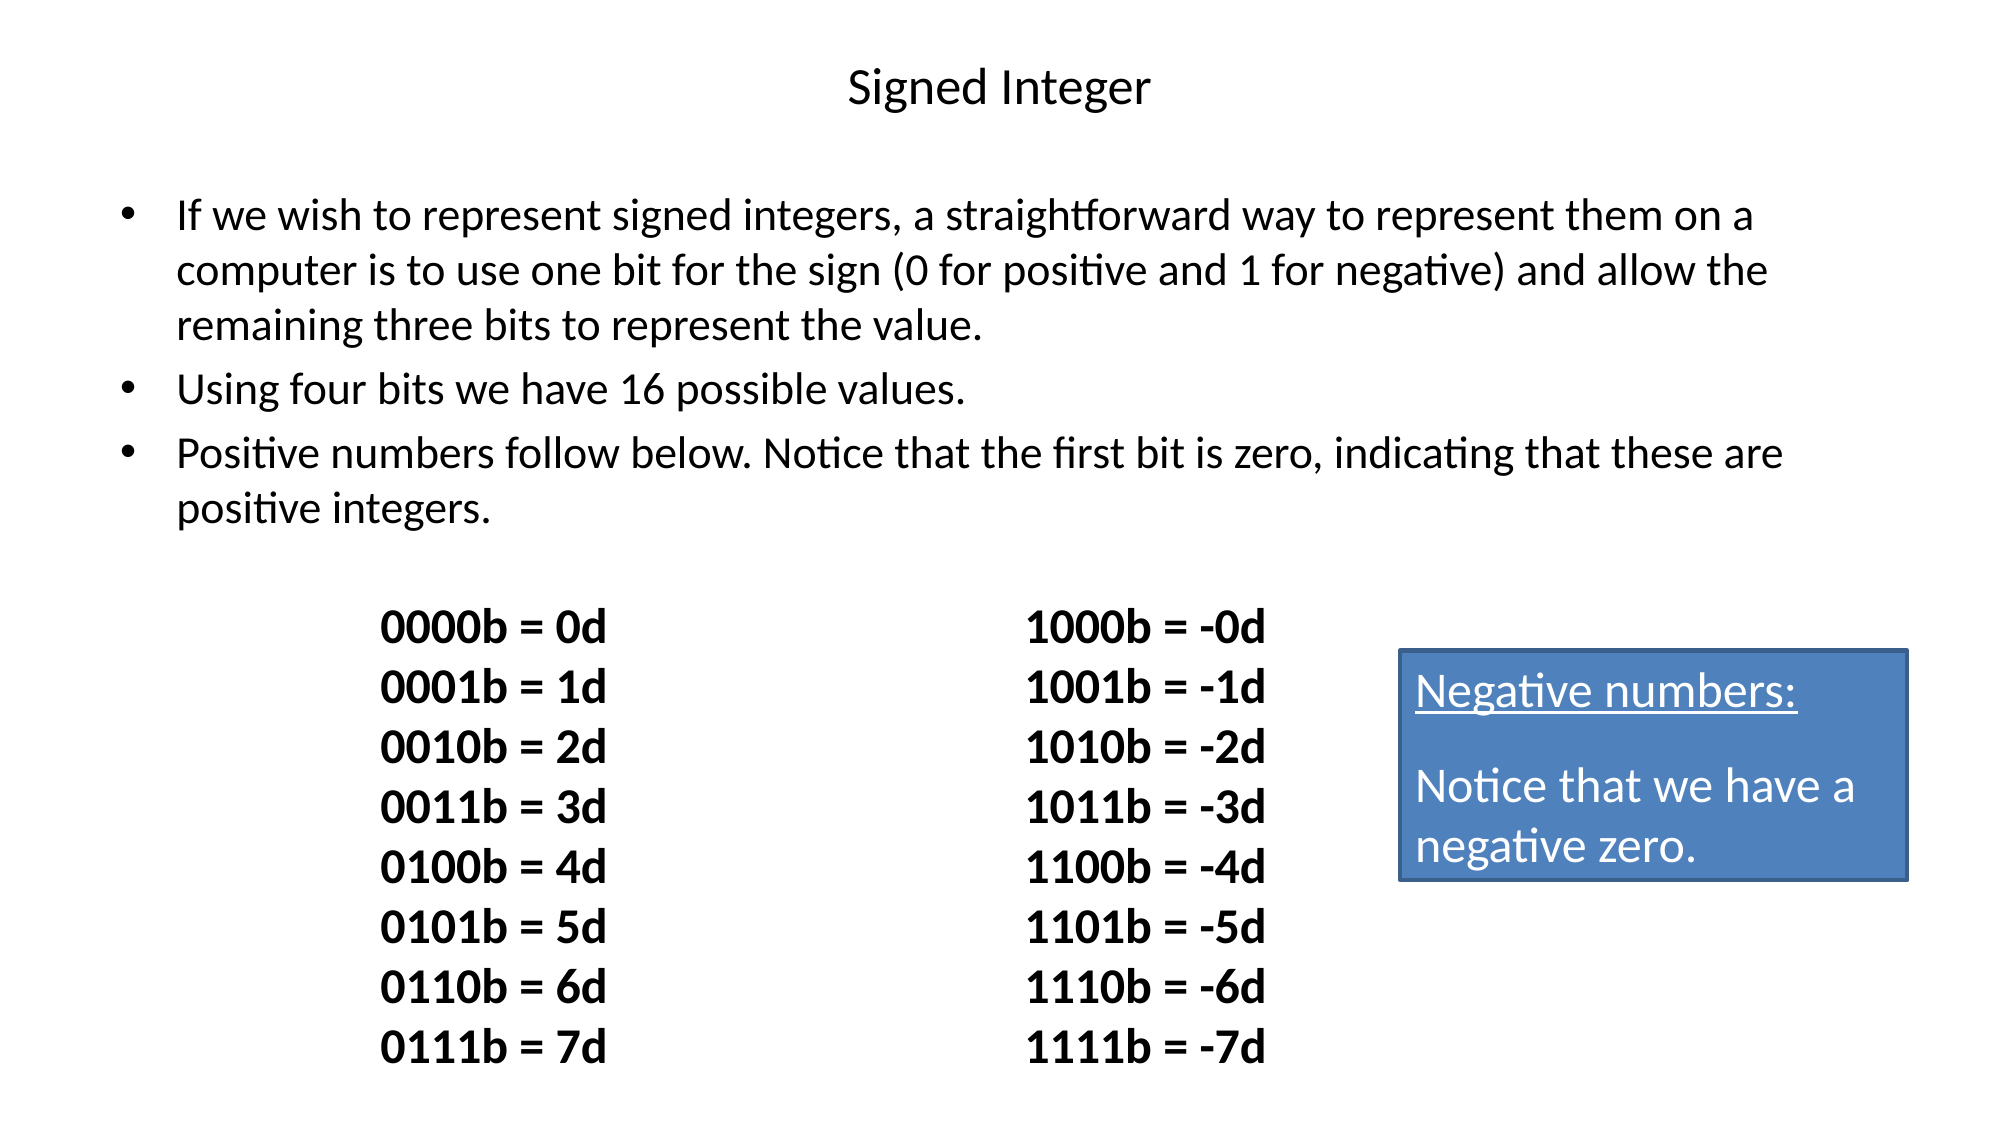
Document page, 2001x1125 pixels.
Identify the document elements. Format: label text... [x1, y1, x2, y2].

text_box 1000b = -0d 1001b = -1d 1010b = -2d 1011b = -3d 1100b = -4d 1101b = -5d 1110b = -6d 1111b = -7d [1009, 586, 1408, 1082]
list If we wish to represent signed integers, a straightforward way to represent them on a computer is to use one bit for the sign (0 for positive and 1 for negative) and allow the remaining three bits to represent the value. Using four bits we have 16 possible values. Positive numbers follow below. Notice that the first bit is zero, indicating that these are positive integers. [105, 177, 1915, 996]
text_box Negative numbers: Notice that we have a negative zero. [1398, 648, 1909, 882]
title Signed Integer [324, 45, 1675, 124]
text_box 0000b = 0d 0001b = 1d 0010b = 2d 0011b = 3d 0100b = 4d 0101b = 5d 0110b = 6d 0111b = 7d [365, 586, 764, 1082]
